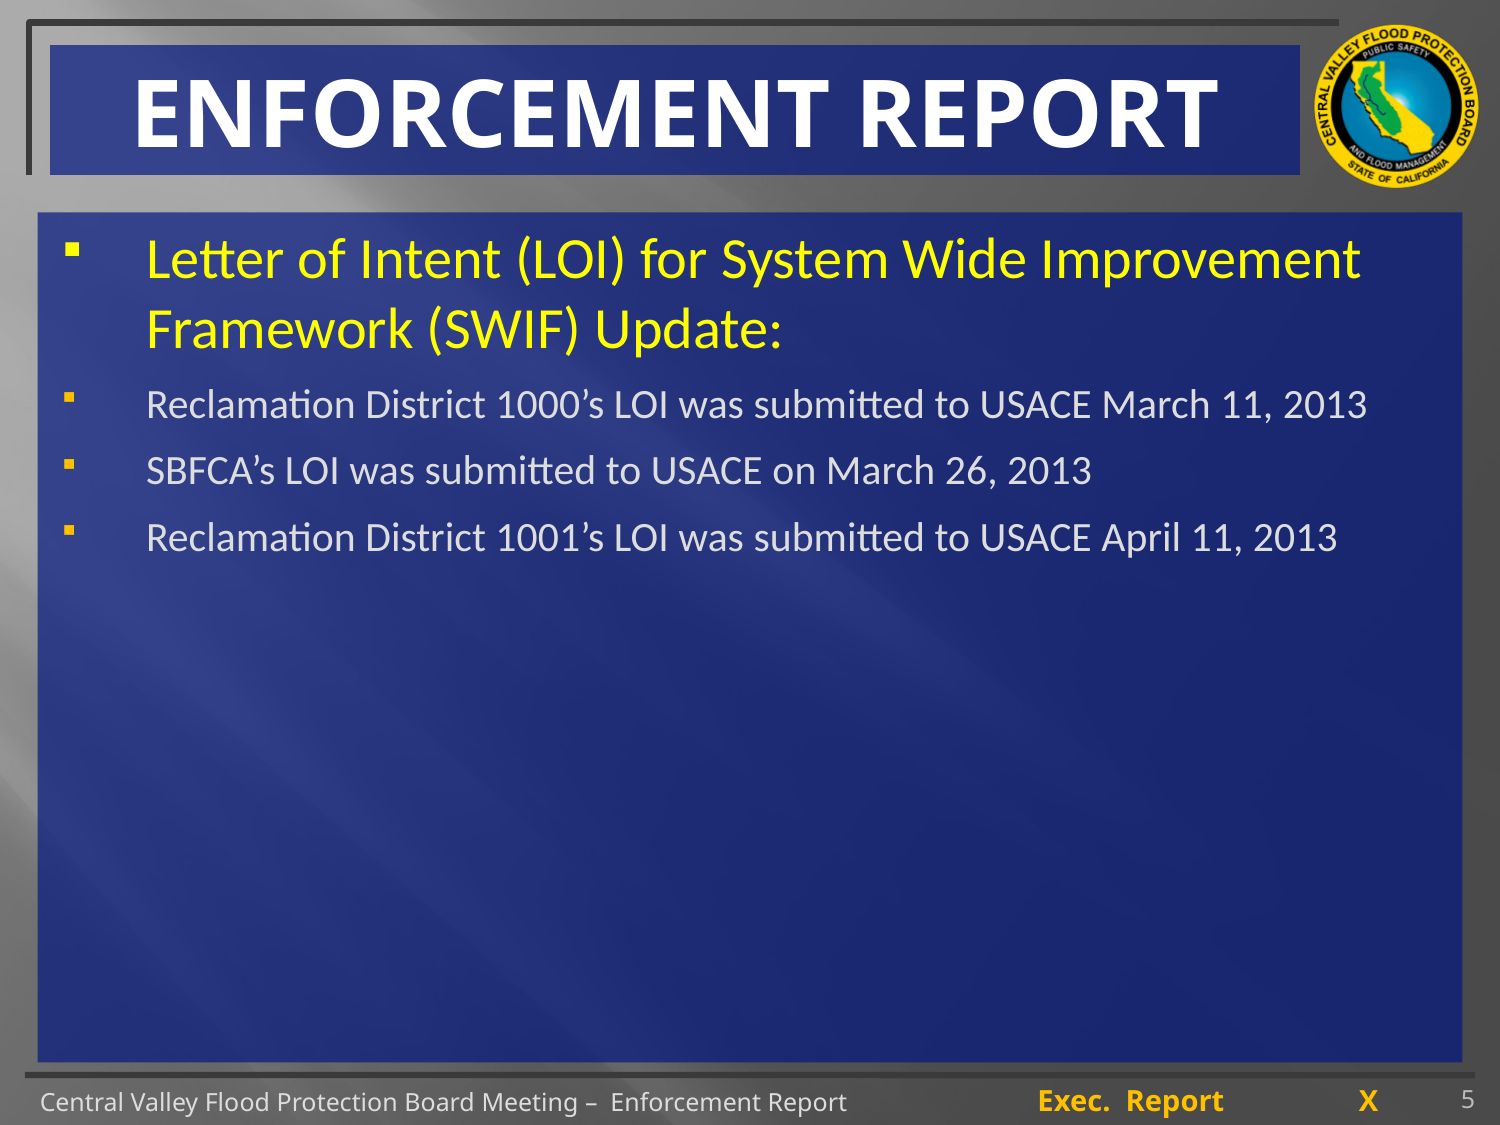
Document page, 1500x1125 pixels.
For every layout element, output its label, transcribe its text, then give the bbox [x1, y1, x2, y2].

title ENFORCEMENT REPORT [50, 45, 1300, 175]
slide_number 5 [1400, 1074, 1475, 1125]
list Letter of Intent (LOI) for System Wide Improvement Framework (SWIF) Update: Reclamation District 1000’s LOI was submitted to USACE March 11, 2013 SBFCA’s LOI was submitted to USACE on March 26, 2013 Reclamation District 1001’s LOI was submitted to USACE April 11, 2013 [37, 212, 1463, 1063]
picture [1312, 24, 1481, 192]
